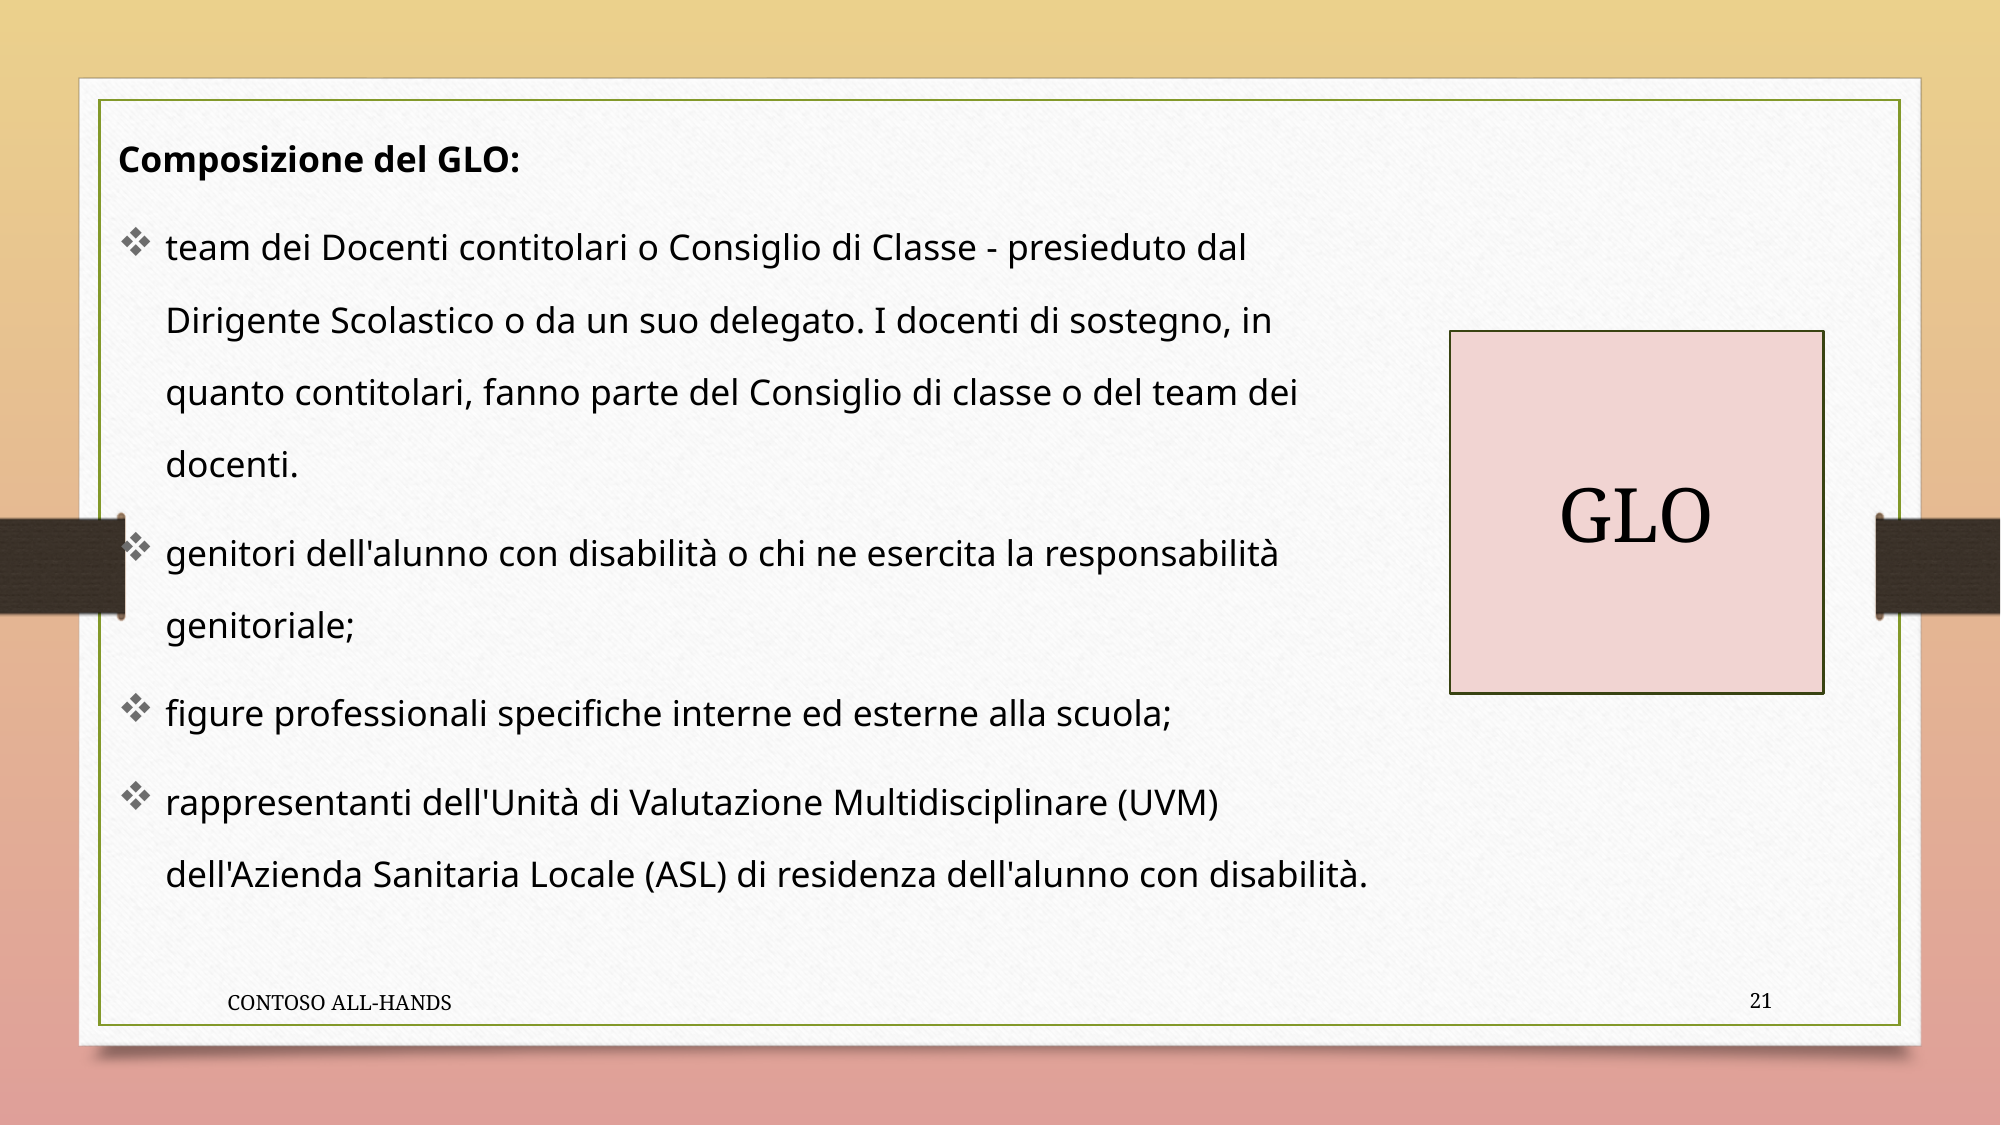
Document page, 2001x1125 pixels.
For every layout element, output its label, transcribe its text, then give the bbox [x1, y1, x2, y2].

text_box Composizione del GLO: team dei Docenti contitolari o Consiglio di Classe - presieduto dal Dirigente Scolastico o da un suo delegato. I docenti di sostegno, in quanto contitolari, fanno parte del Consiglio di classe o del team dei docenti. genitori dell'alunno con disabilità o chi ne esercita la responsabilità genitoriale; figure professionali specifiche interne ed esterne alla scuola; rappresentanti dell'Unità di Valutazione Multidisciplinare (UVM) dell'Azienda Sanitaria Locale (ASL) di residenza dell'alunno con disabilità. [103, 99, 1411, 964]
picture [0, 0, 2001, 1125]
text_box GLO [1449, 330, 1825, 695]
footer CONTOSO ALL-HANDS [212, 979, 1411, 1025]
slide_number 21 [1698, 979, 1788, 1025]
